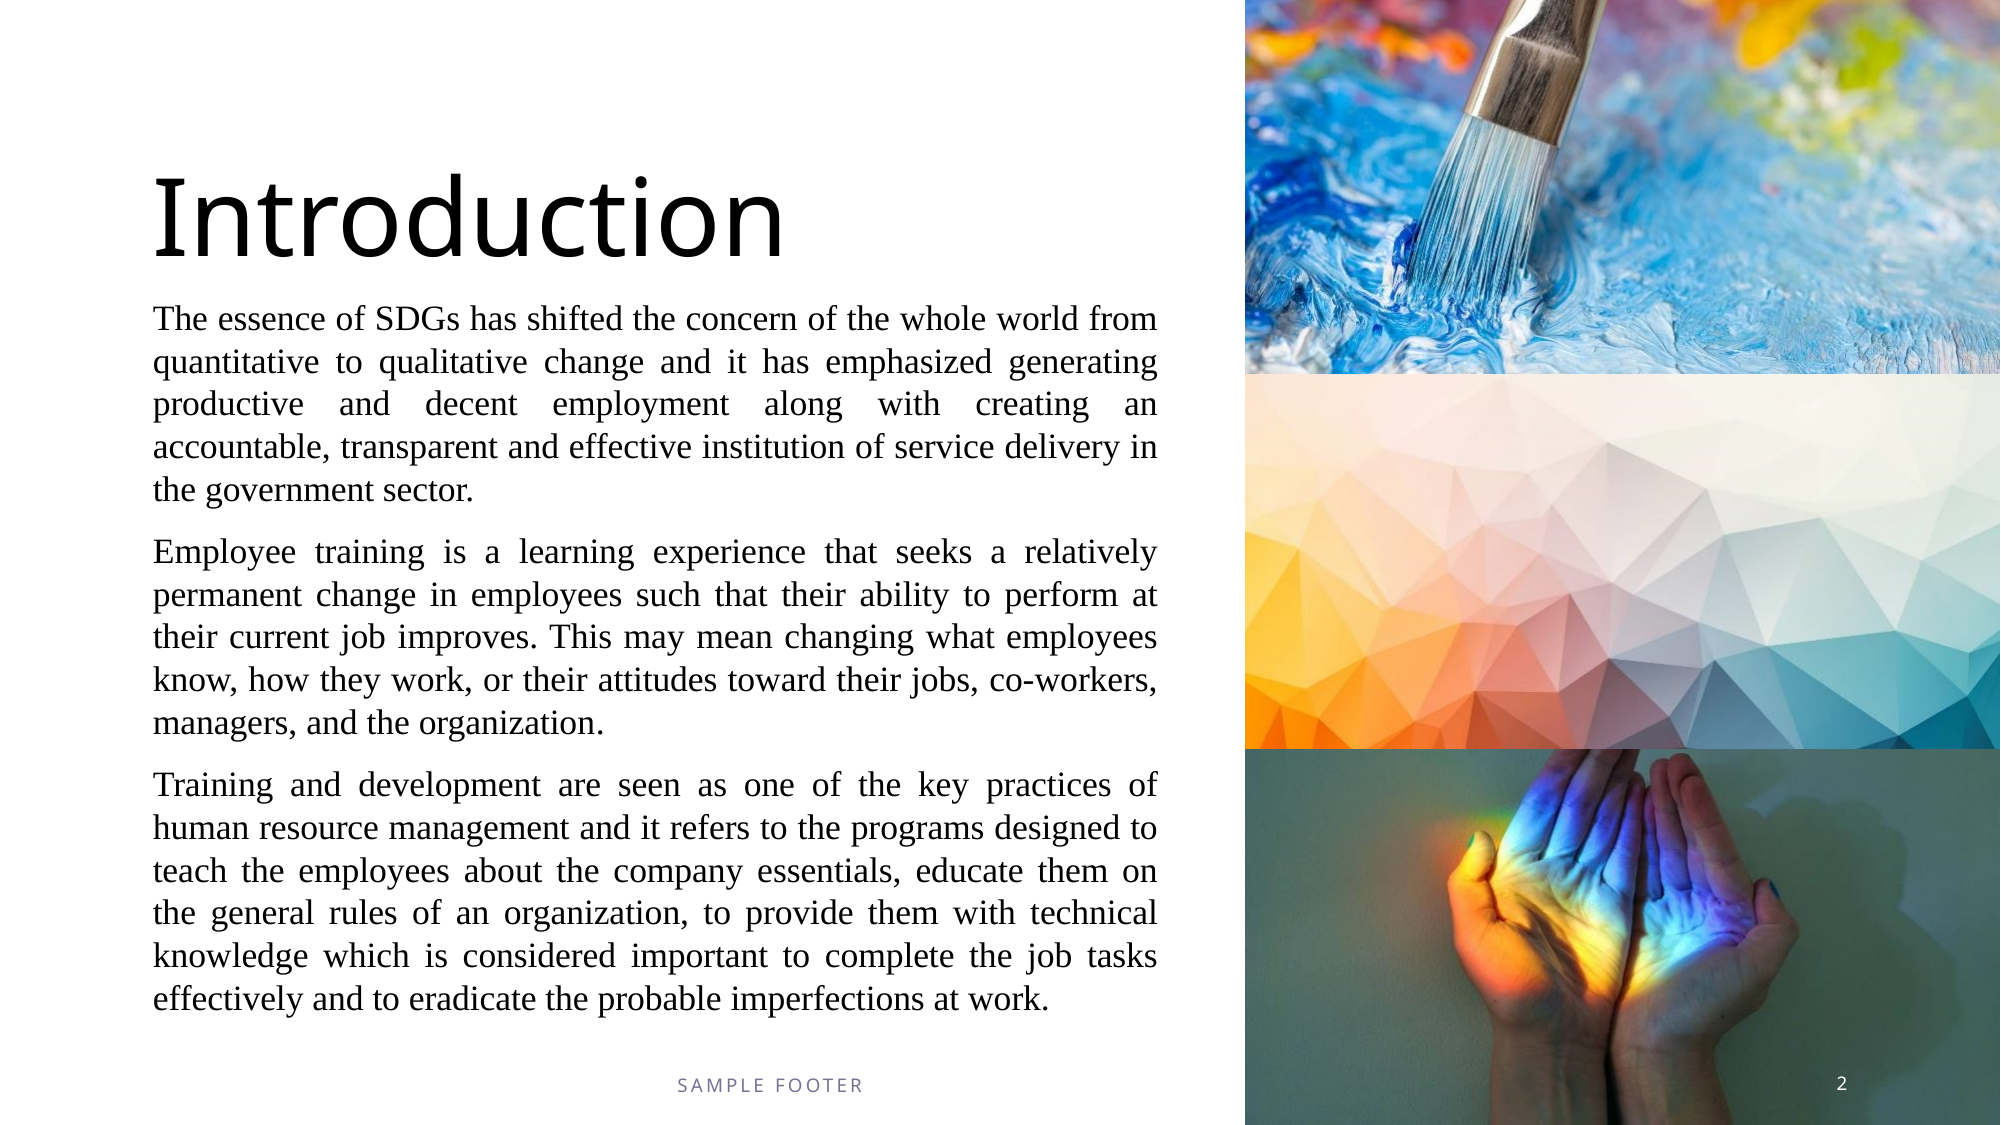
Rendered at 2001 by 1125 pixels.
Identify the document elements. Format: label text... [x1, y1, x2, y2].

title Introduction [138, 140, 1109, 287]
footer SAMPLE FOOTER TEXT [662, 1054, 1245, 1115]
list The essence of SDGs has shifted the concern of the whole world from quantitative to qualitative change and it has emphasized generating productive and decent employment along with creating an accountable, transparent and effective institution of service delivery in the government sector. Employee training is a learning experience that seeks a relatively permanent change in employees such that their ability to perform at their current job improves. This may mean changing what employees know, how they work, or their attitudes toward their jobs, co-workers, managers, and the organization. Training and development are seen as one of the key practices of human resource management and it refers to the programs designed to teach the employees about the company essentials, educate them on the general rules of an organization, to provide them with technical knowledge which is considered important to complete the job tasks effectively and to eradicate the probable imperfections at work. [138, 287, 1175, 1045]
picture [1245, 0, 2000, 1125]
